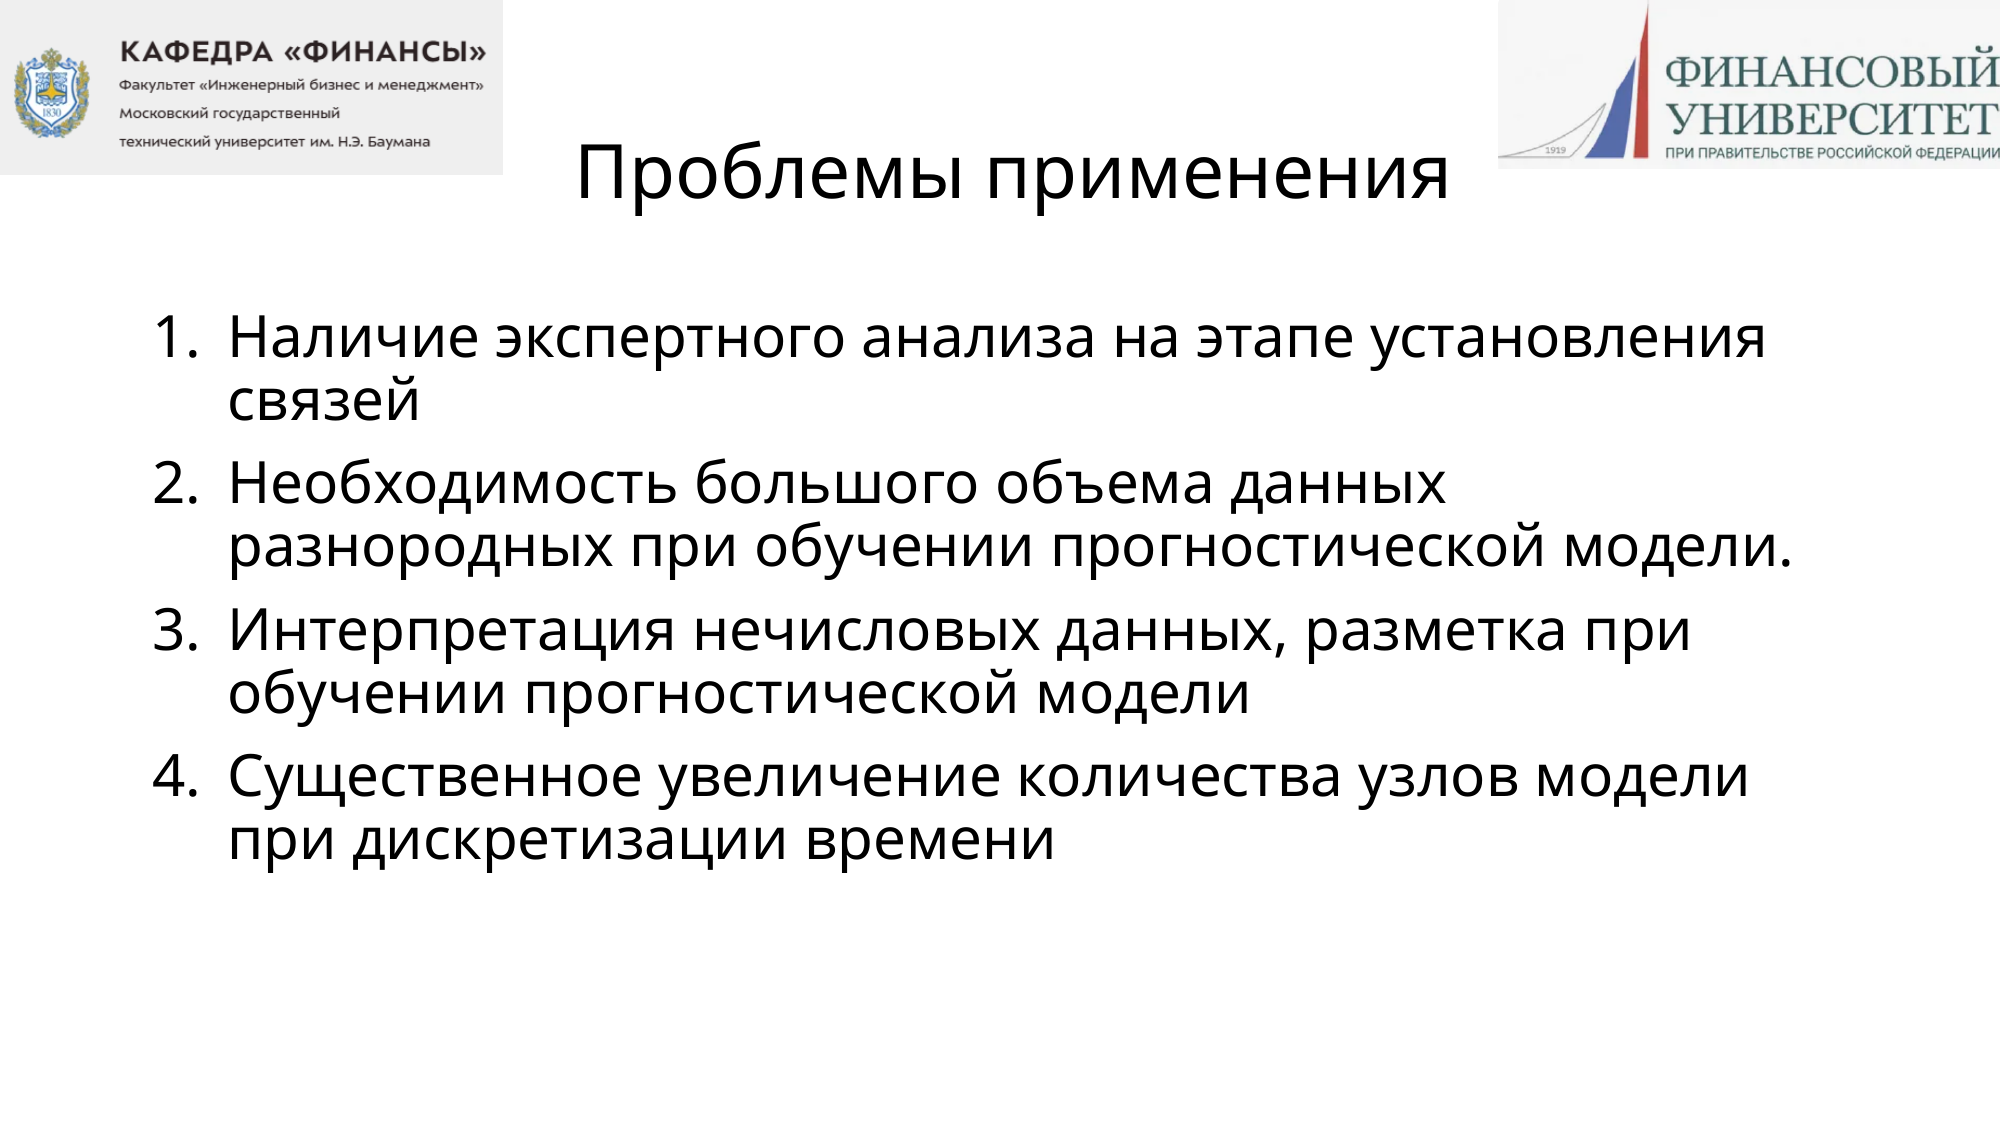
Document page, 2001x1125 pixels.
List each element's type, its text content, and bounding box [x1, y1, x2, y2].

title Проблемы применения [559, 65, 1692, 283]
picture [0, 0, 503, 175]
picture [1495, 0, 2000, 170]
list Наличие экспертного анализа на этапе установления связей Необходимость большого объема данных разнородных при обучении прогностической модели. Интерпретация нечисловых данных, разметка при обучении прогностической модели Существенное увеличение количества узлов модели при дискретизации времени [137, 299, 1863, 1014]
